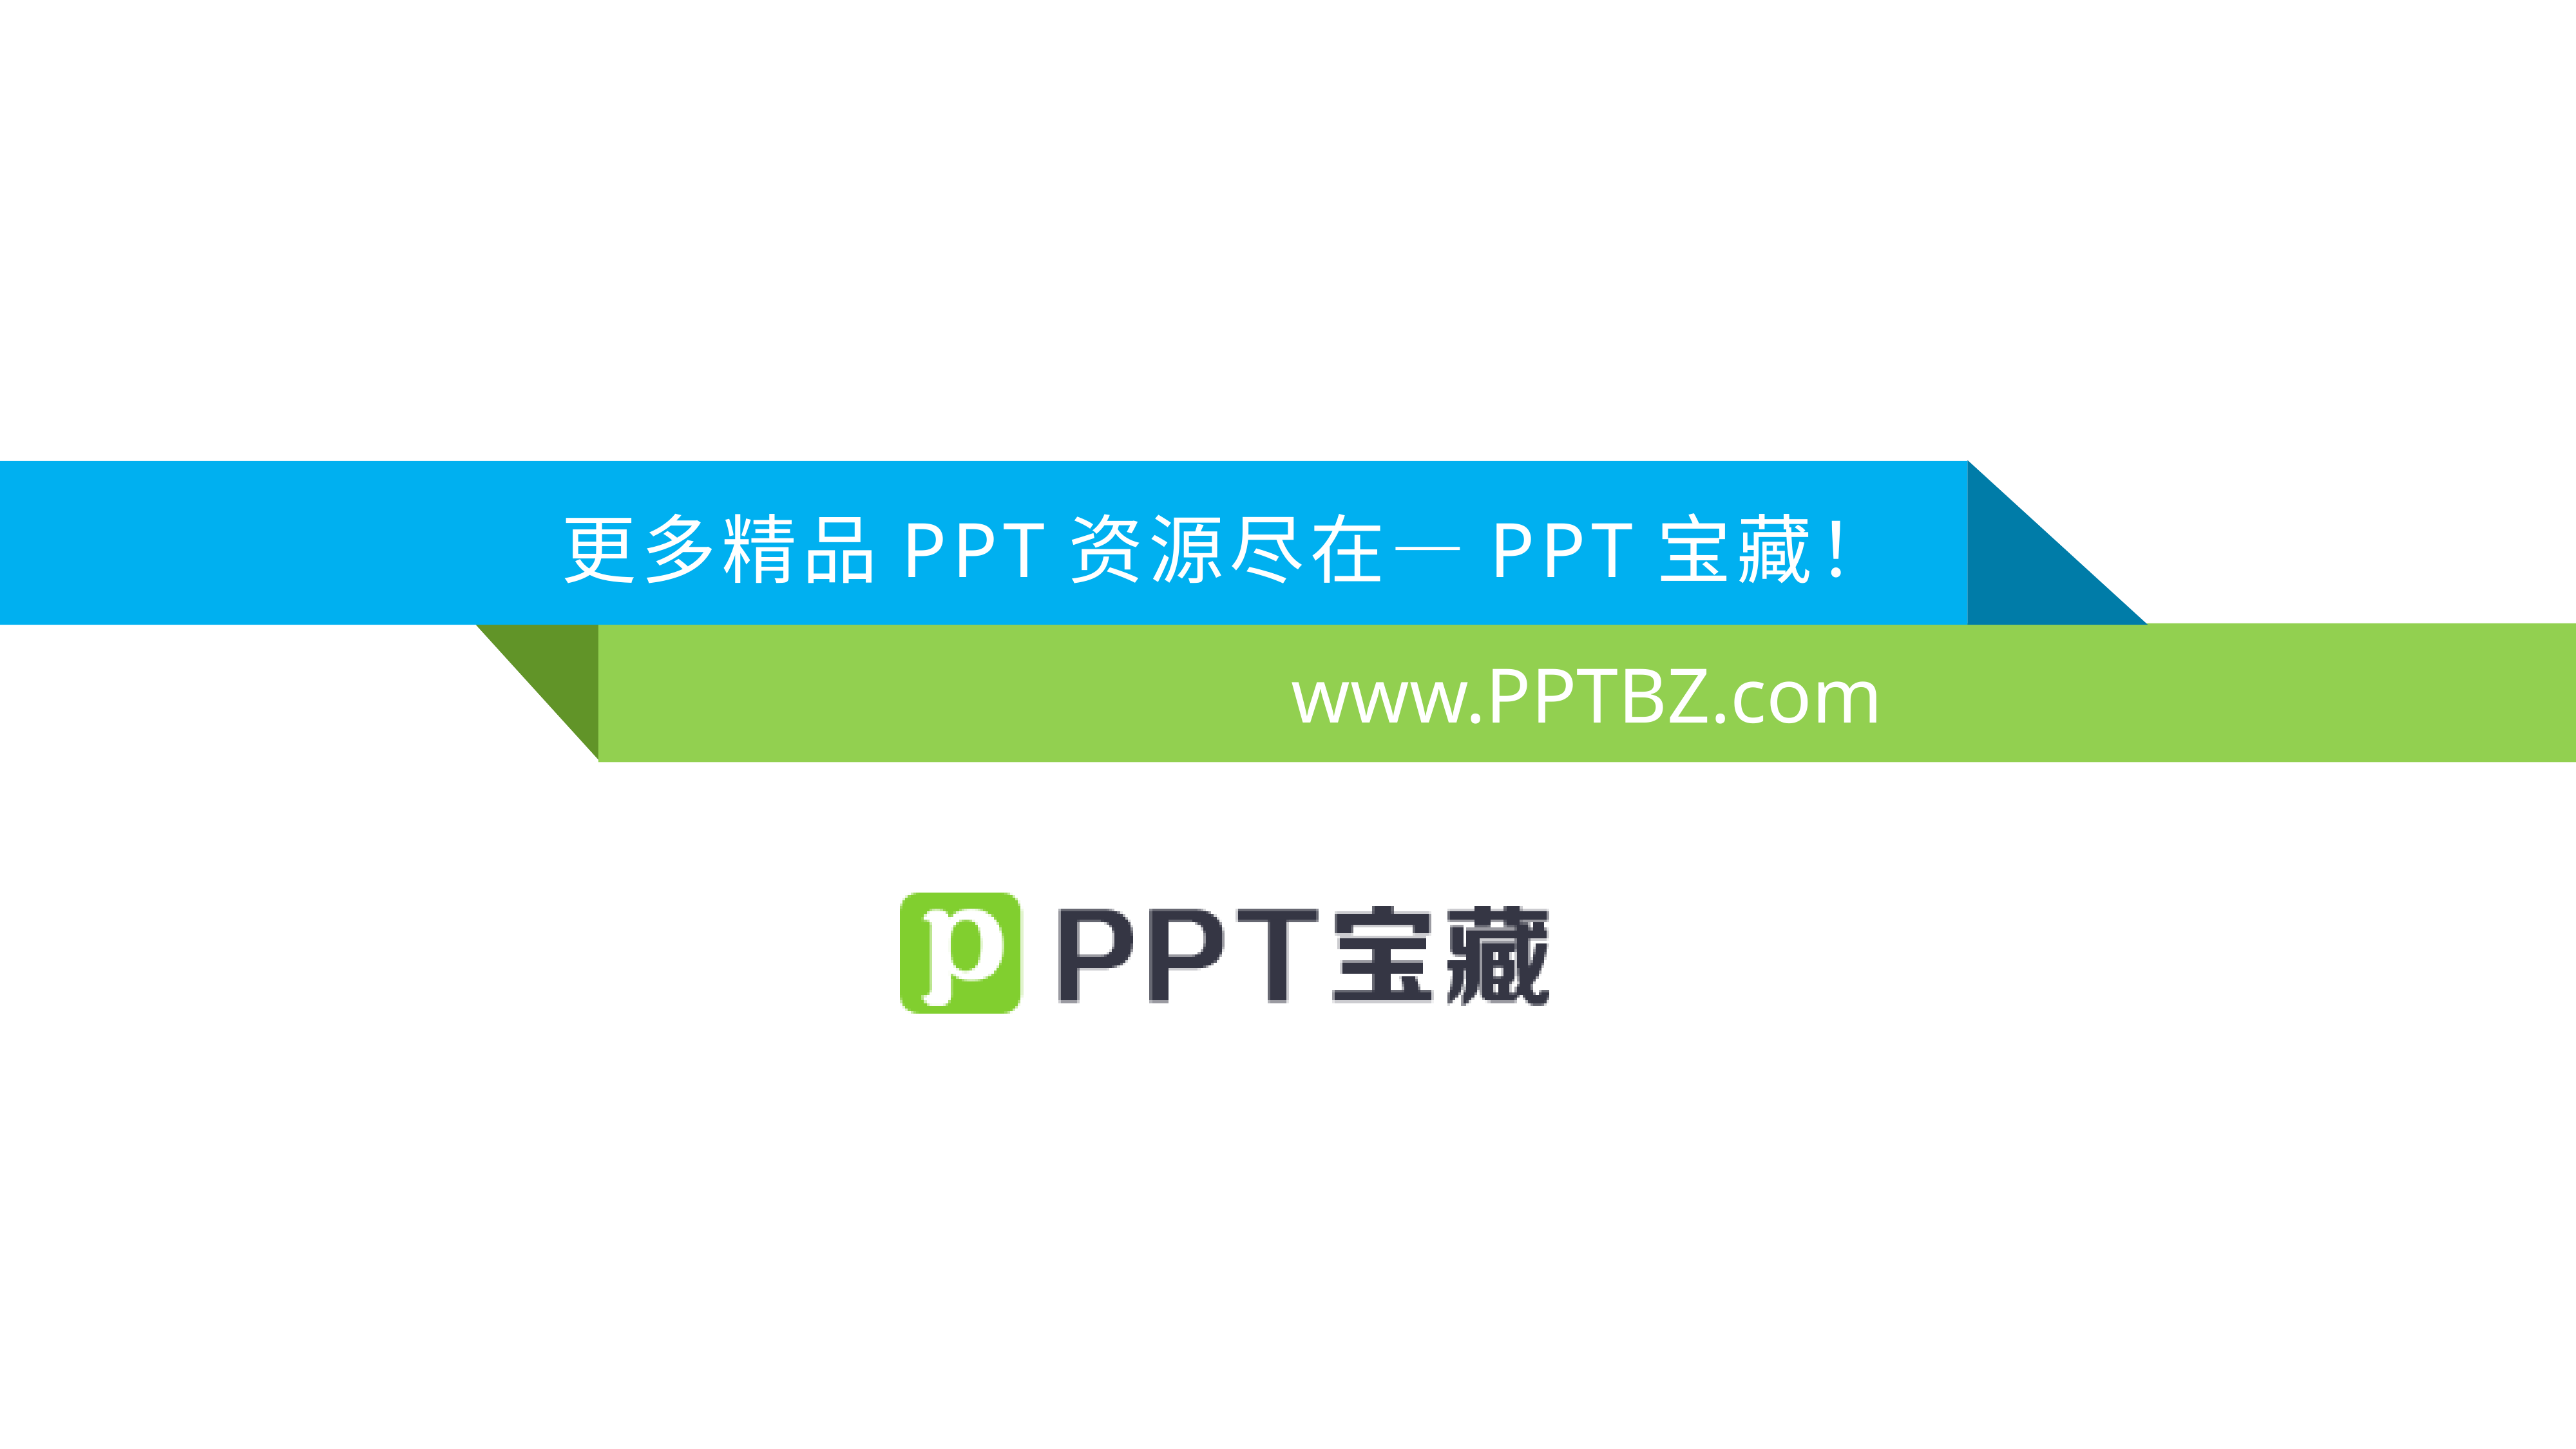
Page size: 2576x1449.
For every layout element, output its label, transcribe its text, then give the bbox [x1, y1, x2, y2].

text_box 更多精品PPT资源尽在—PPT宝藏！ [0, 460, 1967, 625]
text_box [475, 625, 598, 761]
text_box [1967, 459, 2150, 626]
picture [863, 844, 1587, 1060]
text_box [545, 828, 2005, 1186]
text_box www.PPTBZ.com [598, 623, 2576, 762]
